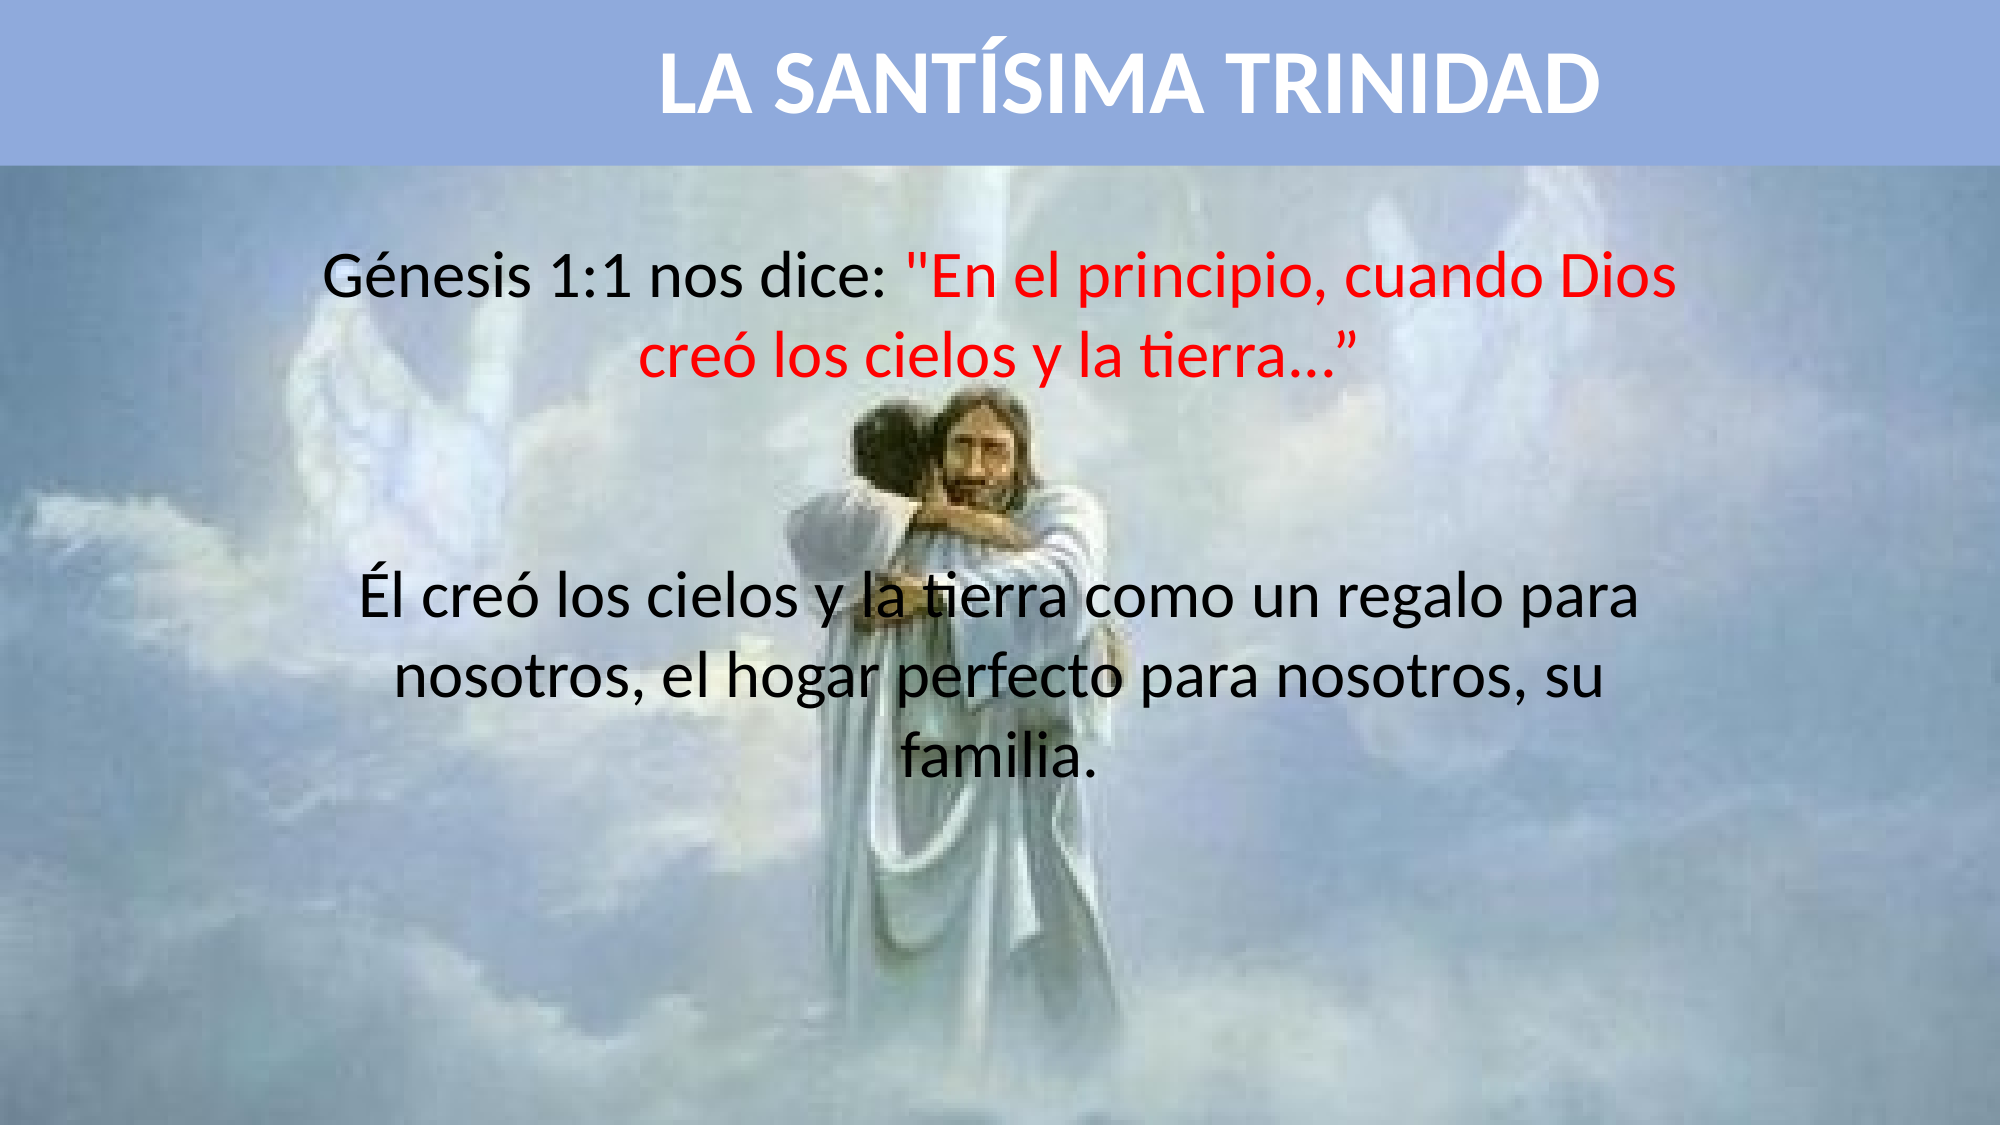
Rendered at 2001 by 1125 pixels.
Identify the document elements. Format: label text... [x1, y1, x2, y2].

text_box [0, 0, 2000, 140]
picture [0, 140, 2000, 1125]
text_box LA SANTÍSIMA TRINIDAD [623, 14, 1618, 139]
